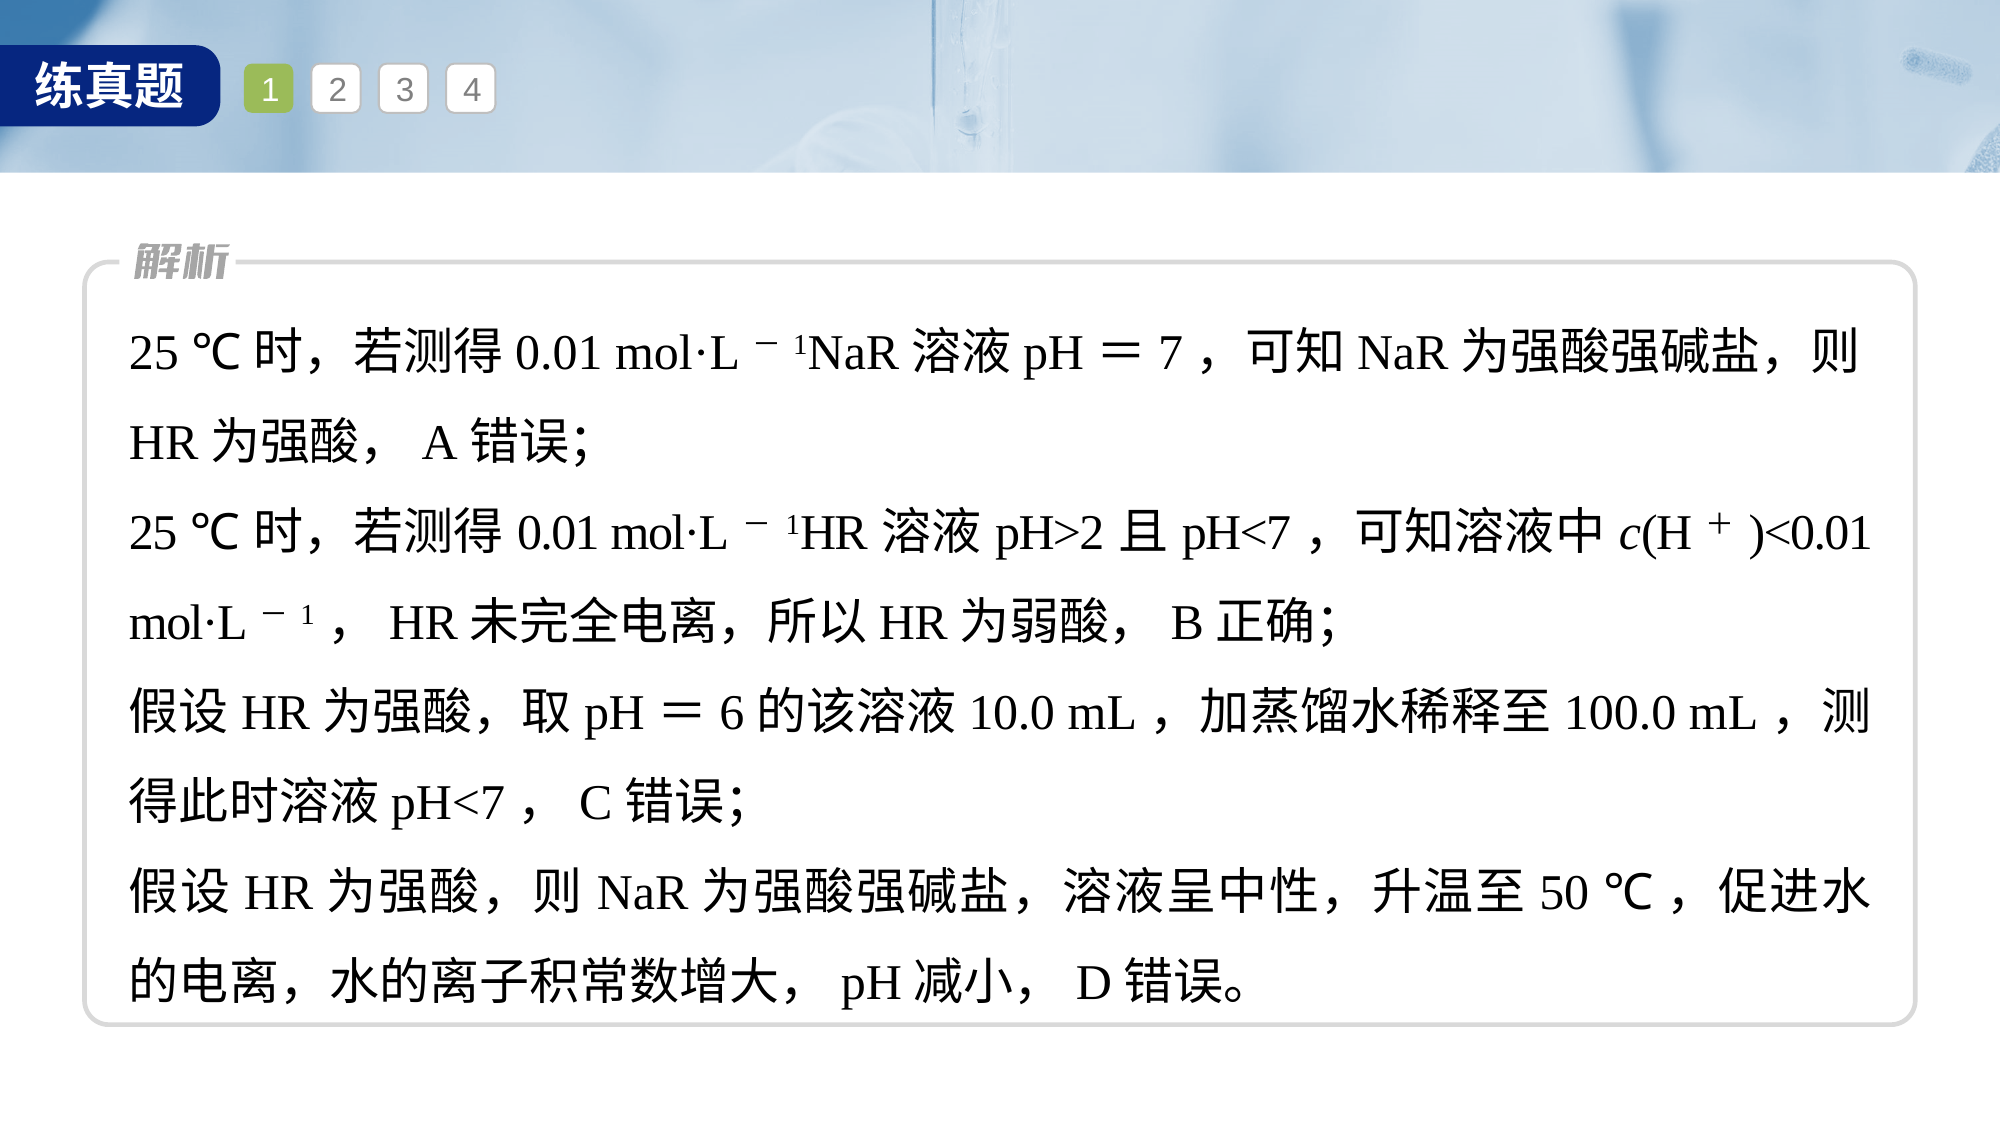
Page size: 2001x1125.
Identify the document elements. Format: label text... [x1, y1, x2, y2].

text_box 4 [445, 62, 497, 114]
text_box 2 [310, 62, 362, 114]
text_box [84, 243, 1916, 1025]
text_box 3 [377, 62, 430, 114]
text_box 1 [243, 63, 294, 113]
